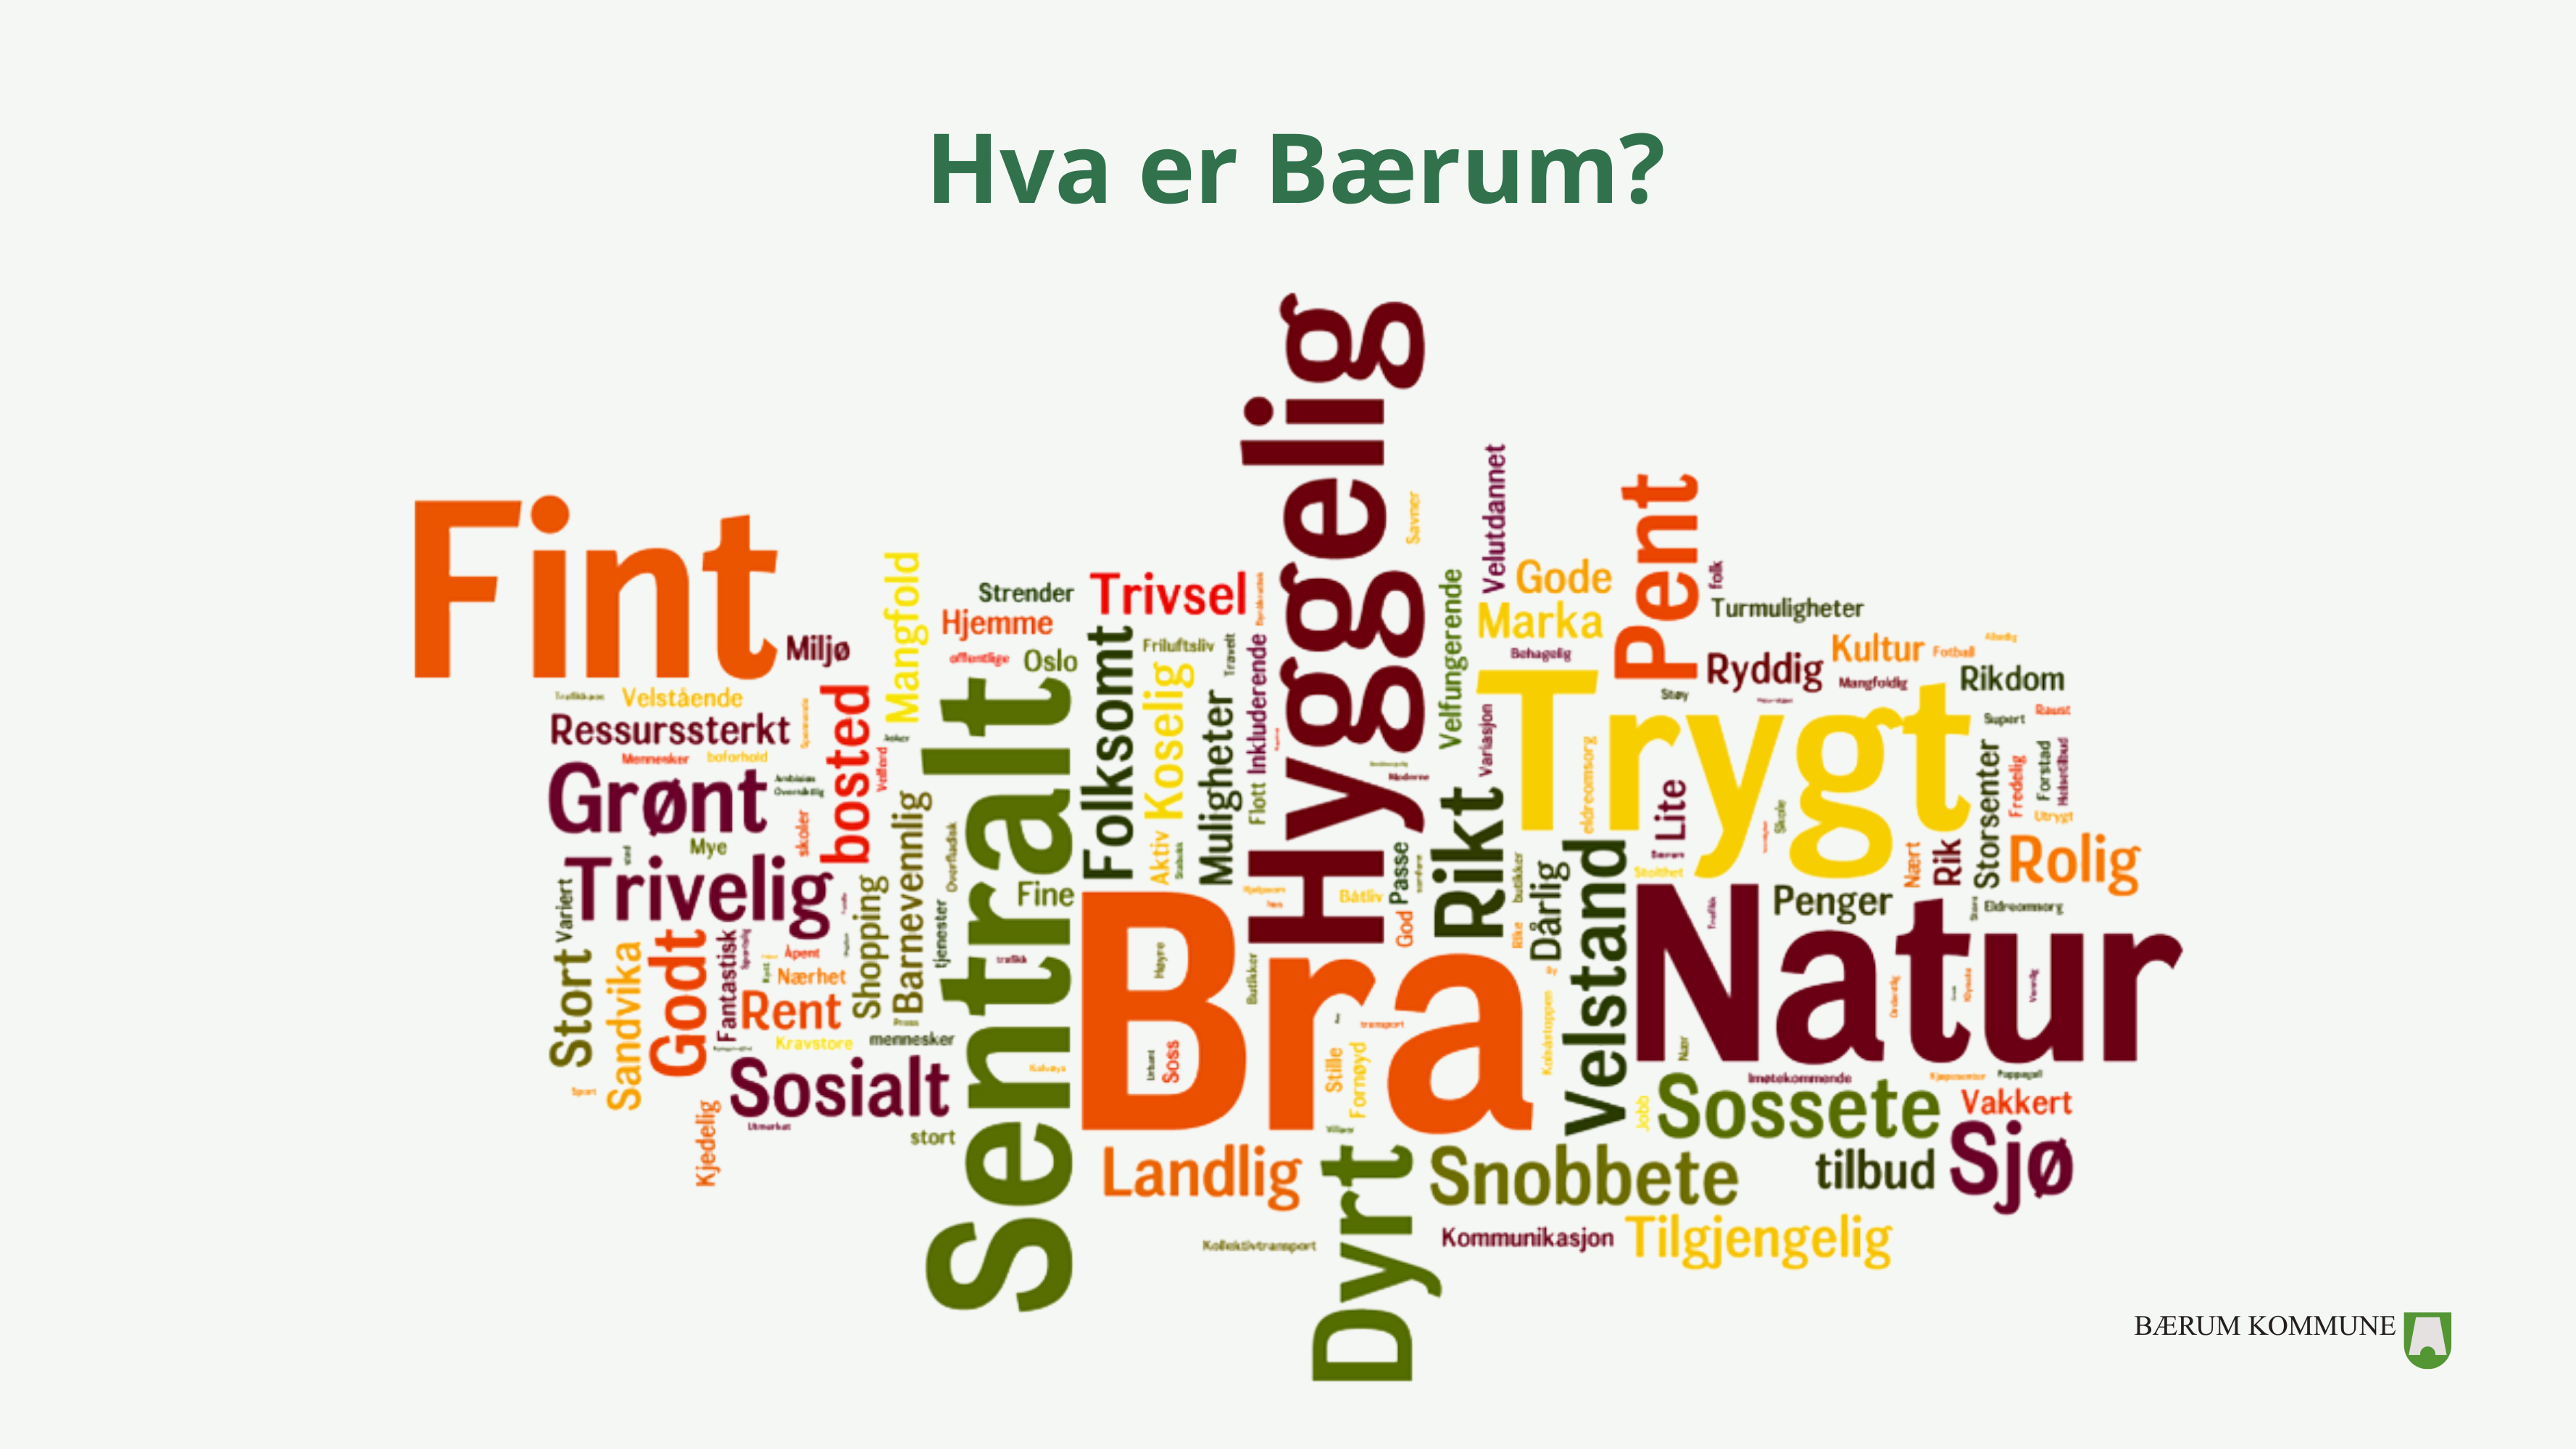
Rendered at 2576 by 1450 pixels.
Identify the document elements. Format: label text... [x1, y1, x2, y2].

picture [391, 263, 2576, 1450]
title Hva er Bærum? [236, 43, 2356, 223]
